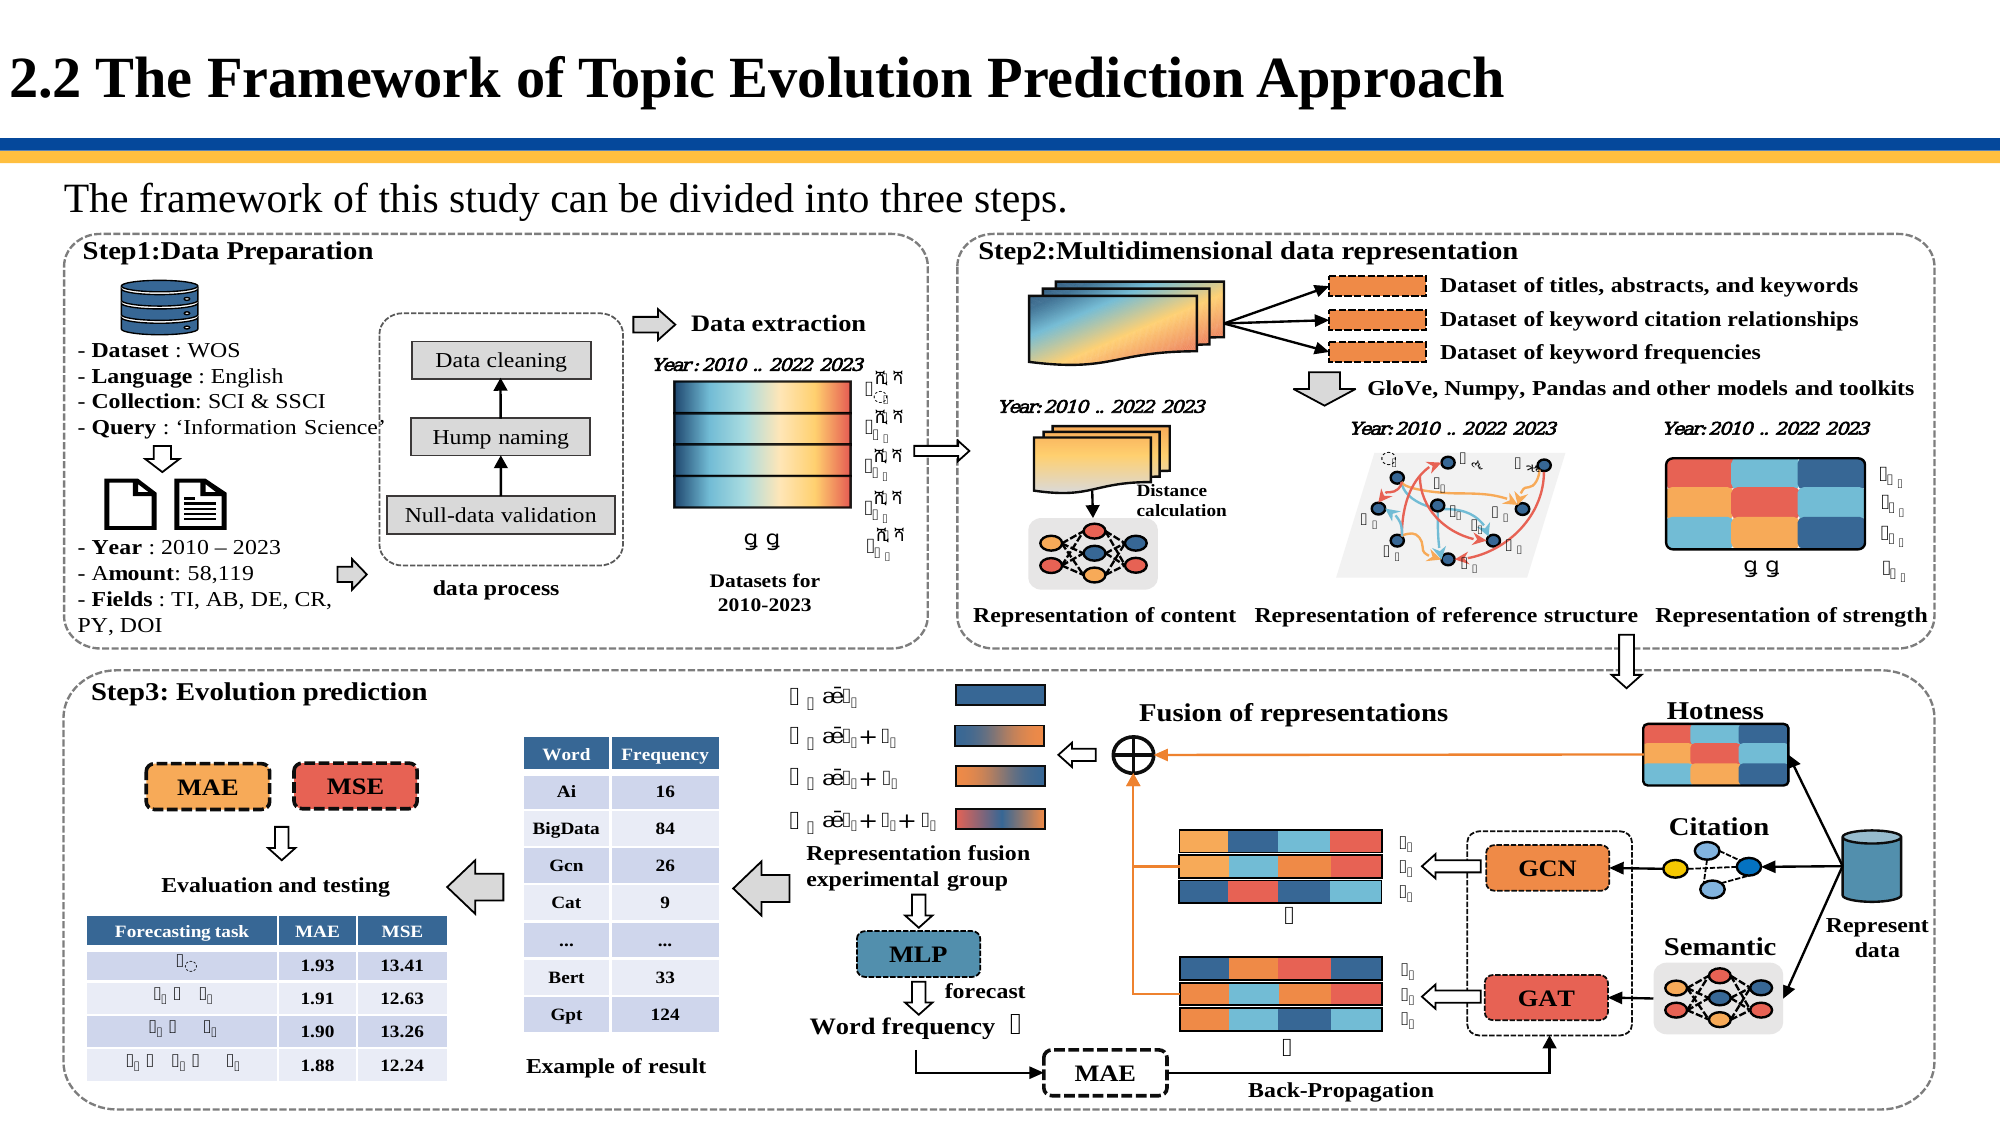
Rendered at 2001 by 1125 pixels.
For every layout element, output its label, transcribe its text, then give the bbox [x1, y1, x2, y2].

text_box The framework of this study can be divided into three steps. [48, 163, 1290, 225]
text_box [0, 152, 2000, 164]
picture [48, 225, 1945, 1117]
text_box 2.2 The Framework of Topic Evolution Prediction Approach [0, 31, 1533, 113]
text_box [0, 137, 2000, 152]
